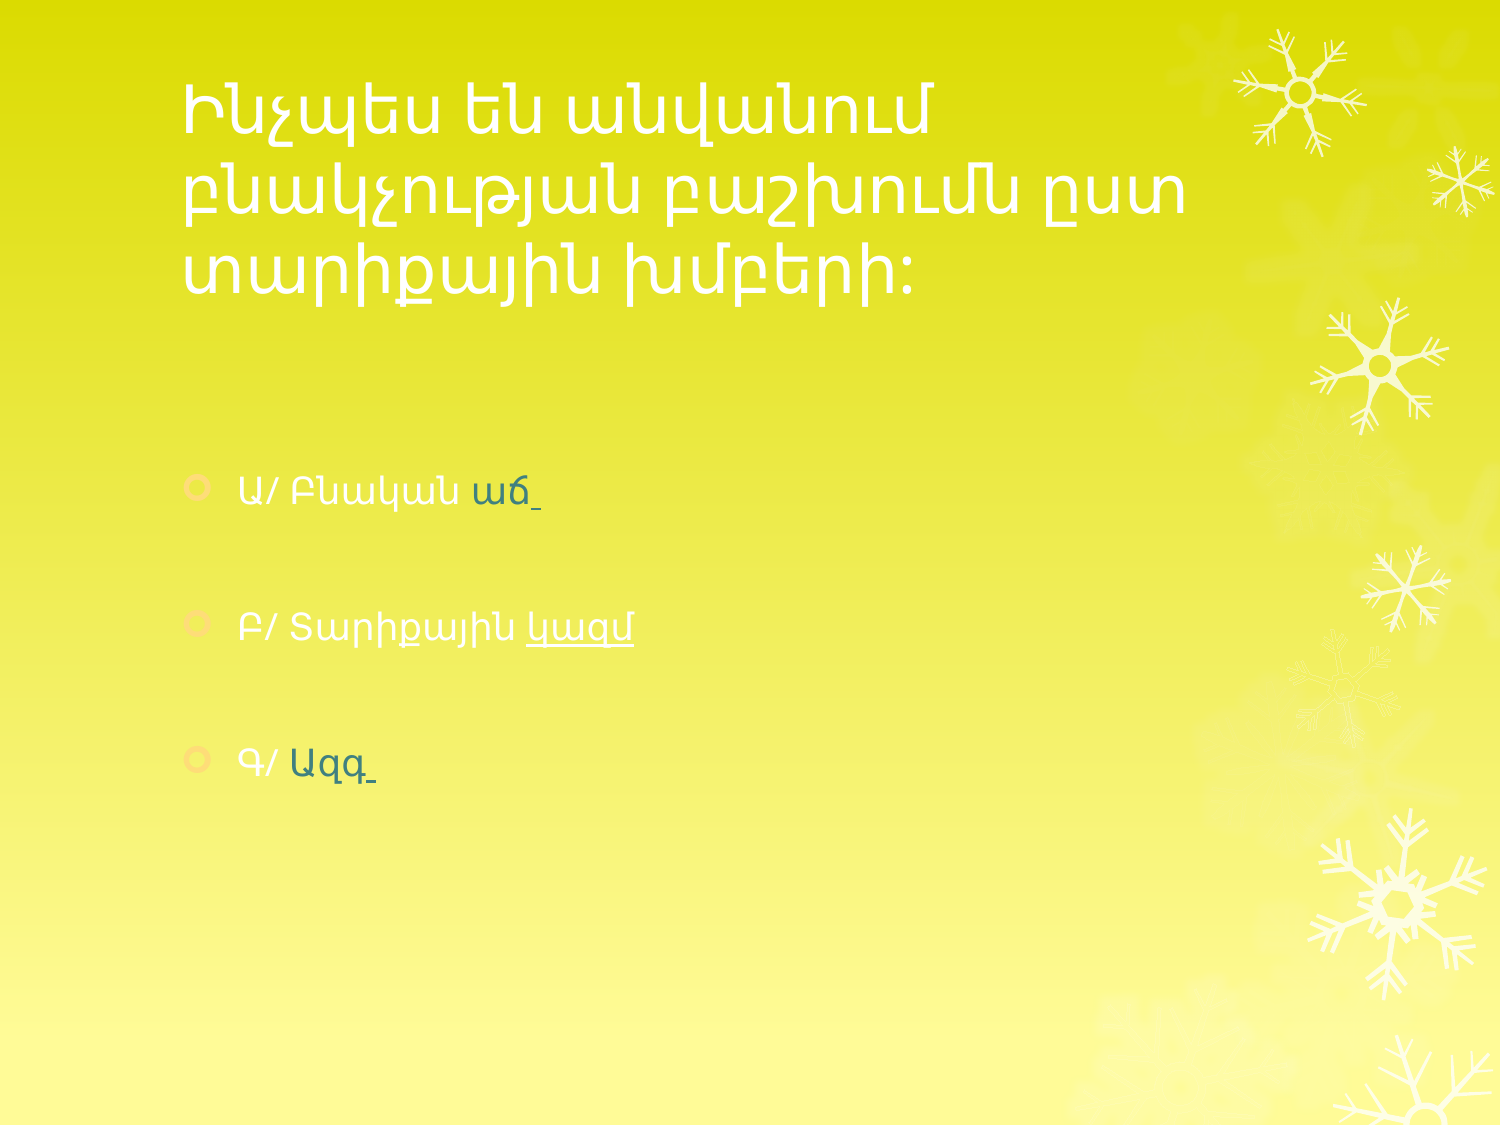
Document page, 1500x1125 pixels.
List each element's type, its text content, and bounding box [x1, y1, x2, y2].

title Ինչպես են անվանում բնակչության բաշխումն ըստ տարիքային խմբերի: [165, 110, 1335, 263]
list Ա/ Բնական աճ Բ/ Տարիքային կազմ Գ/ Ազգ [165, 296, 1335, 962]
